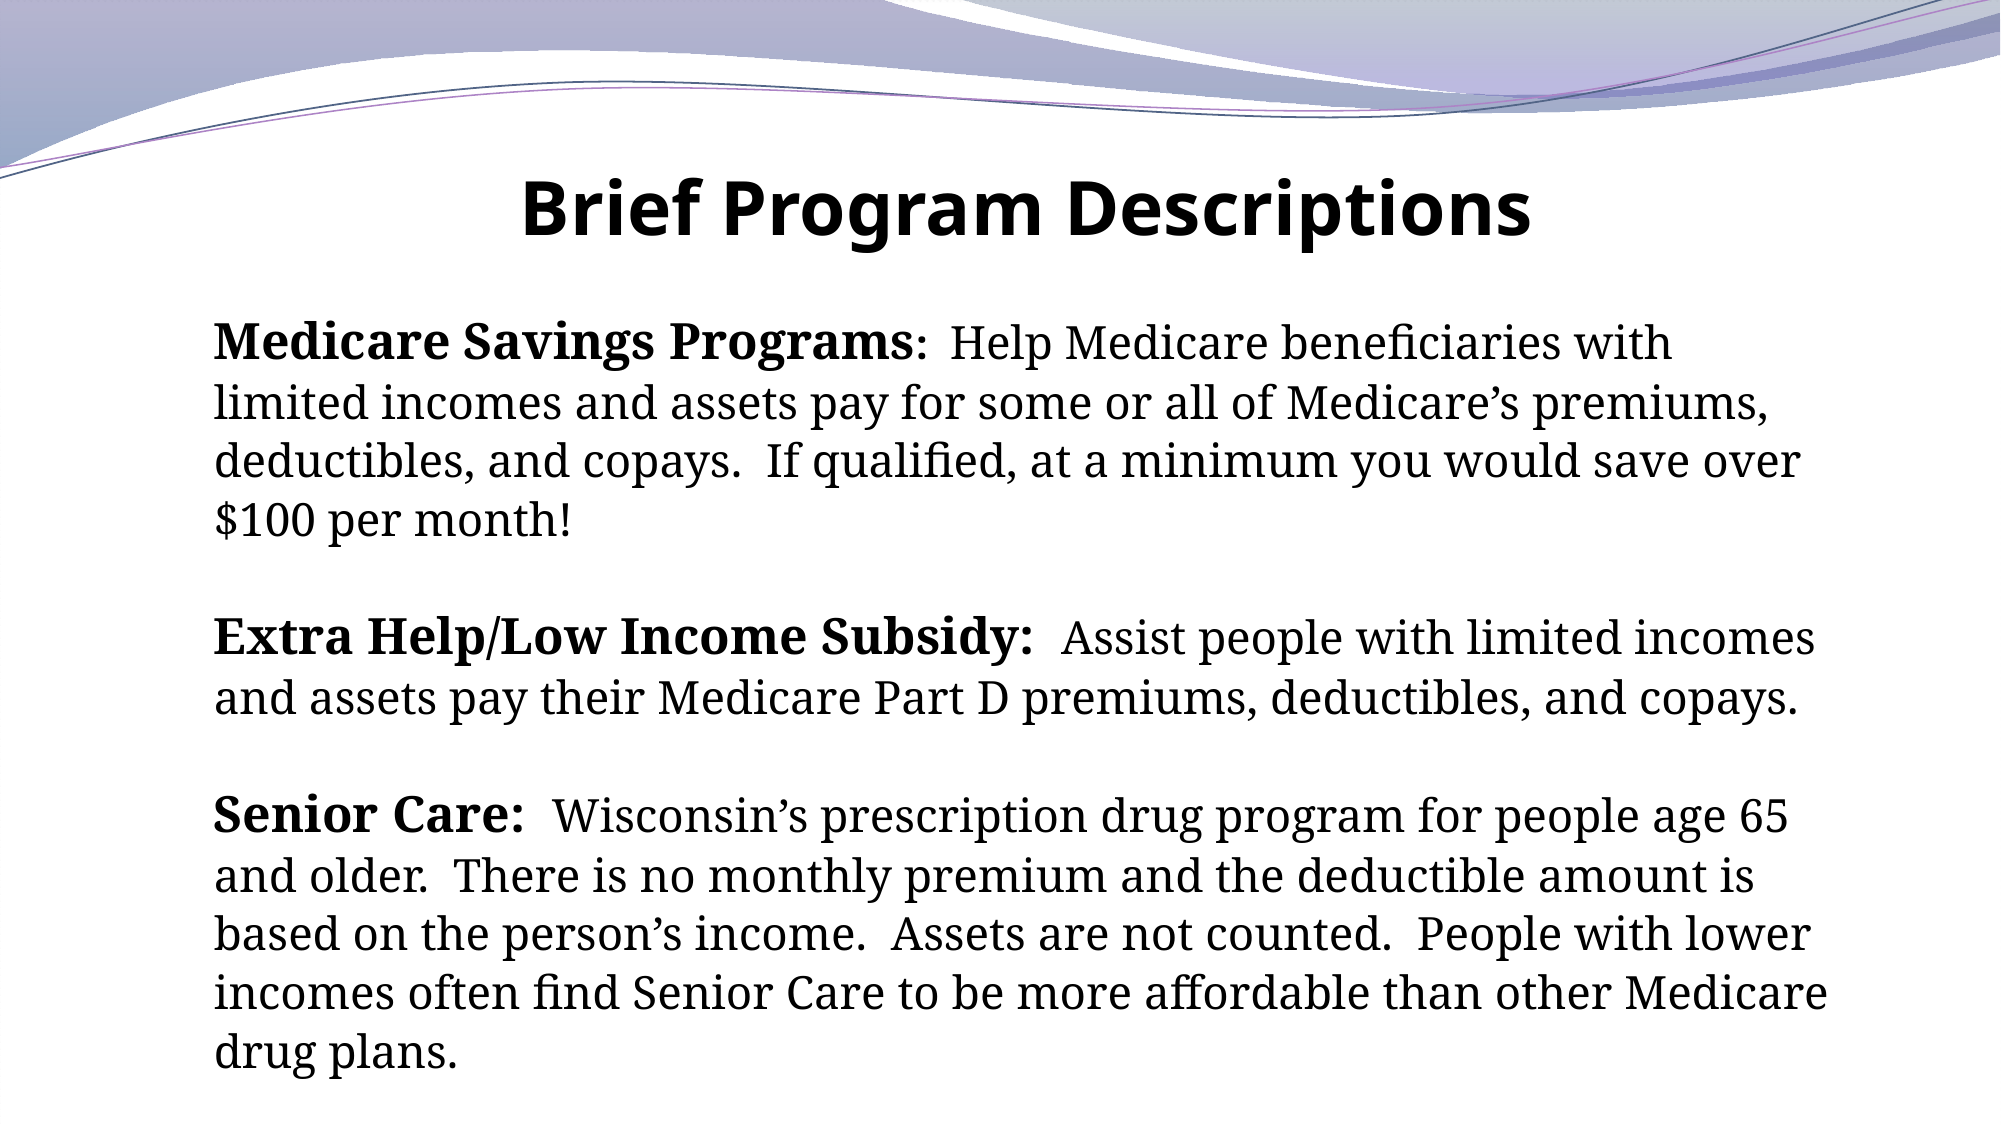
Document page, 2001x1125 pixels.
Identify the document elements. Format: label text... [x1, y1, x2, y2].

text_box Brief Program Descriptions Medicare Savings Programs: Help Medicare beneficiaries with limited incomes and assets pay for some or all of Medicare’s premiums, deductibles, and copays. If qualified, at a minimum you would save over $100 per month! Extra Help/Low Income Subsidy: Assist people with limited incomes and assets pay their Medicare Part D premiums, deductibles, and copays. Senior Care: Wisconsin’s prescription drug program for people age 65 and older. There is no monthly premium and the deductible amount is based on the person’s income. Assets are not counted. People with lower incomes often find Senior Care to be more affordable than other Medicare drug plans. [199, 146, 1855, 1085]
